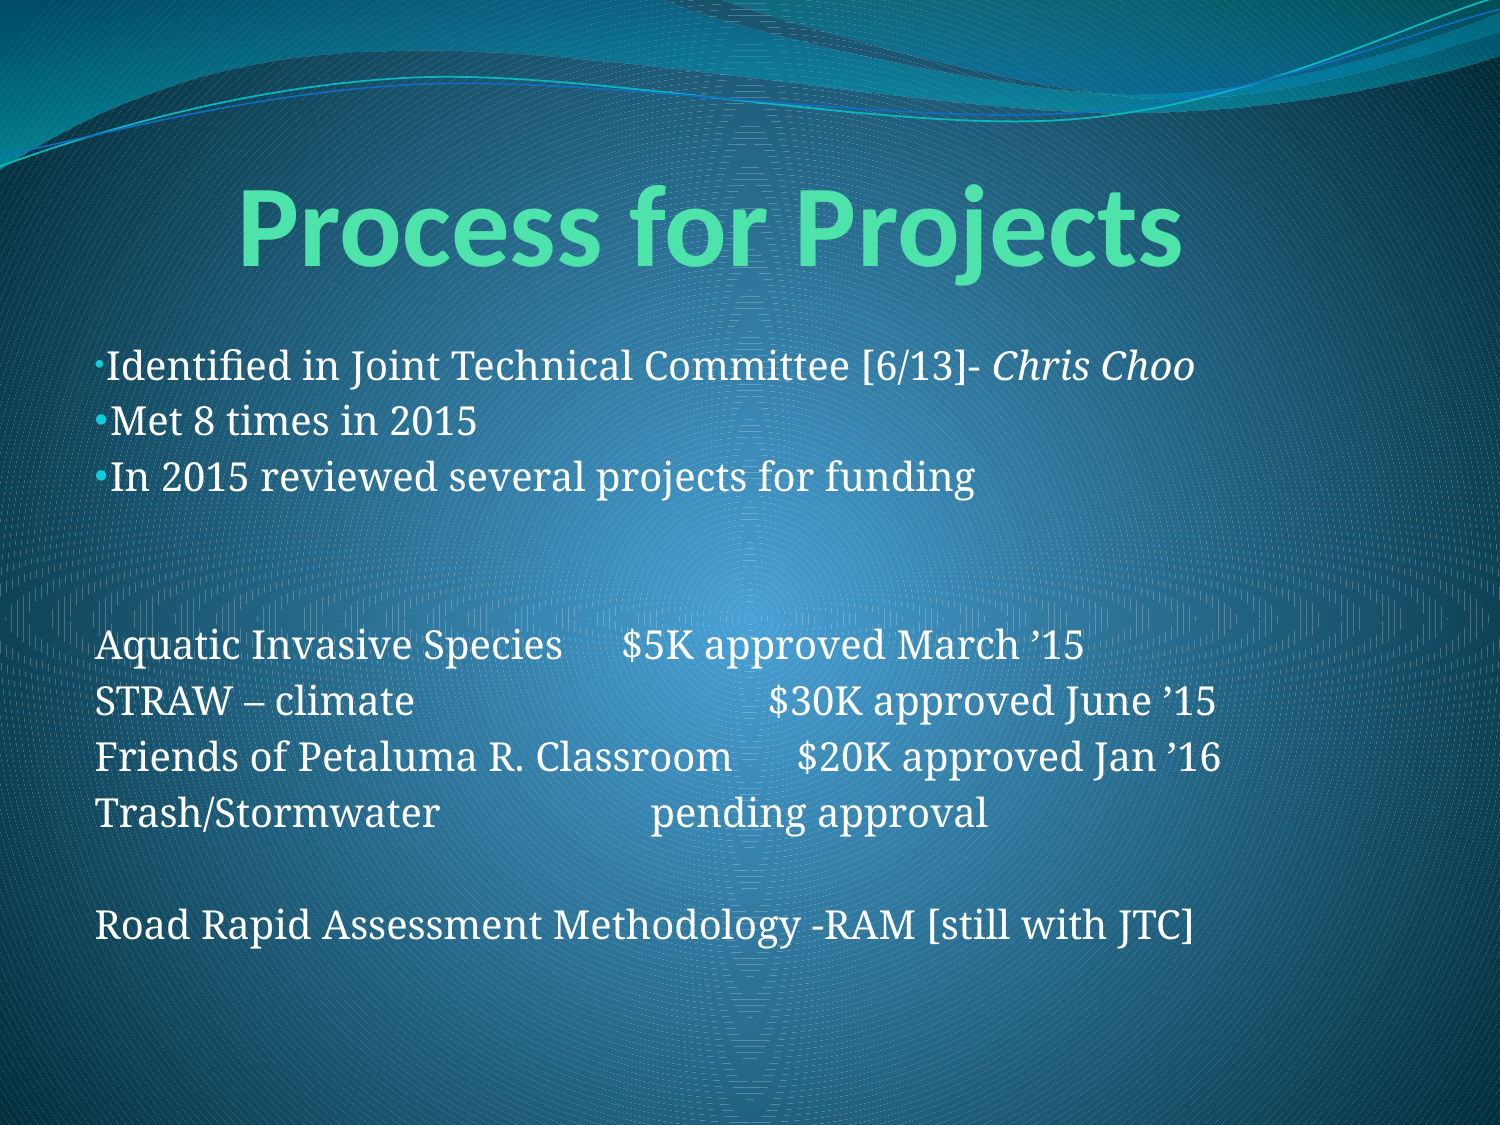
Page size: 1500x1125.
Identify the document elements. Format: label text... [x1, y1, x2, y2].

title Process for Projects [86, 114, 1362, 291]
list Identified in Joint Technical Committee [6/13]- Chris Choo Met 8 times in 2015 In 2015 reviewed several projects for funding Aquatic Invasive Species $5K approved March ’15 STRAW – climate $30K approved June ’15 Friends of Petaluma R. Classroom $20K approved Jan ’16 Trash/Stormwater pending approval Road Rapid Assessment Methodology -RAM [still with JTC] [86, 332, 1451, 1068]
